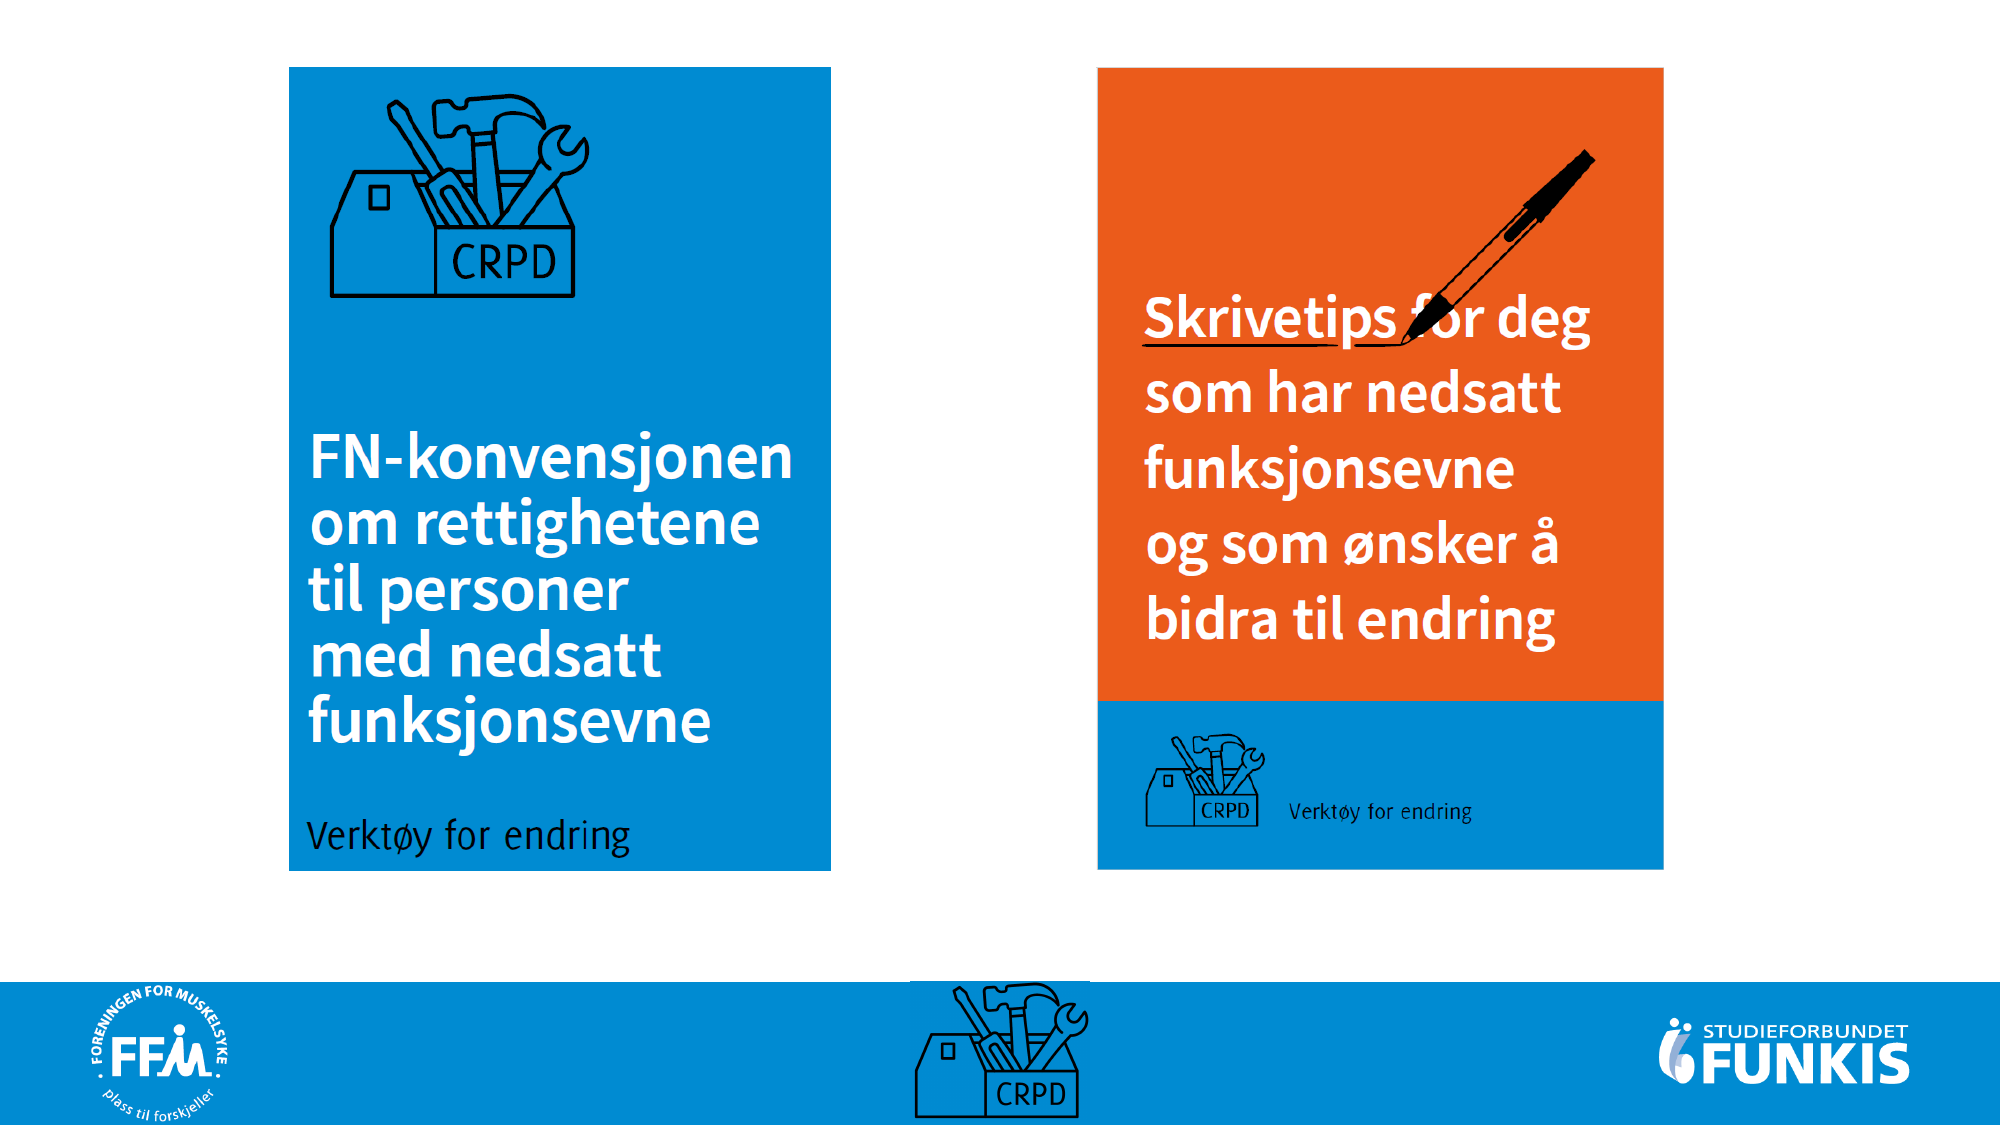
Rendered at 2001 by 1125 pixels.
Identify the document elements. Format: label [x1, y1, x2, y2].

picture [416, 829, 431, 857]
picture [1660, 1030, 1694, 1083]
picture [647, 709, 675, 741]
picture [638, 503, 659, 544]
picture [762, 445, 790, 477]
picture [553, 709, 577, 742]
picture [156, 988, 162, 995]
picture [527, 829, 531, 848]
picture [551, 180, 558, 192]
picture [536, 109, 545, 128]
picture [572, 498, 600, 543]
picture [634, 447, 649, 491]
picture [350, 829, 354, 848]
picture [622, 829, 627, 841]
picture [613, 830, 620, 843]
picture [515, 828, 521, 836]
picture [449, 820, 455, 848]
picture [217, 1058, 226, 1063]
picture [522, 513, 530, 543]
picture [439, 511, 467, 544]
picture [98, 1019, 109, 1027]
picture [1735, 1044, 1769, 1083]
picture [472, 503, 493, 544]
picture [640, 432, 650, 439]
picture [460, 711, 474, 755]
picture [158, 1038, 211, 1076]
picture [615, 635, 636, 676]
picture [395, 829, 401, 846]
picture [451, 579, 470, 609]
picture [477, 445, 505, 477]
picture [1096, 67, 1665, 870]
picture [1853, 1026, 1857, 1037]
picture [536, 828, 542, 848]
picture [367, 709, 395, 741]
picture [1821, 1044, 1856, 1083]
picture [414, 126, 436, 160]
picture [414, 829, 421, 846]
picture [693, 445, 721, 477]
picture [308, 823, 327, 848]
picture [606, 511, 633, 544]
picture [624, 847, 629, 856]
picture [577, 445, 605, 477]
picture [1861, 1026, 1865, 1037]
picture [612, 711, 642, 741]
picture [388, 101, 409, 115]
picture [124, 994, 129, 1003]
picture [728, 445, 756, 478]
picture [314, 435, 339, 477]
picture [1768, 1026, 1776, 1037]
picture [511, 189, 522, 204]
picture [537, 190, 548, 204]
picture [518, 709, 546, 741]
picture [657, 445, 686, 478]
picture [1670, 1019, 1678, 1026]
picture [334, 564, 343, 571]
picture [465, 696, 475, 703]
picture [682, 709, 709, 742]
picture [408, 831, 412, 846]
picture [542, 445, 570, 478]
picture [335, 579, 342, 609]
picture [433, 95, 535, 133]
picture [474, 578, 498, 610]
picture [174, 1025, 184, 1035]
picture [609, 579, 628, 609]
picture [140, 1038, 164, 1076]
picture [410, 432, 437, 477]
picture [189, 995, 197, 1004]
picture [481, 829, 485, 848]
picture [696, 511, 724, 543]
picture [180, 992, 187, 1000]
picture [482, 709, 511, 742]
picture [581, 709, 609, 742]
picture [1863, 1044, 1872, 1083]
picture [506, 830, 511, 848]
picture [1745, 1026, 1753, 1037]
picture [1684, 1024, 1691, 1031]
picture [331, 117, 574, 297]
picture [1885, 1026, 1893, 1037]
picture [165, 986, 172, 996]
picture [604, 828, 609, 848]
picture [1704, 1044, 1730, 1083]
picture [309, 569, 330, 610]
picture [593, 829, 597, 848]
picture [418, 512, 438, 543]
picture [537, 511, 567, 557]
picture [107, 1006, 118, 1016]
picture [559, 820, 563, 848]
picture [416, 578, 444, 610]
picture [462, 203, 469, 213]
picture [441, 445, 471, 478]
picture [332, 711, 359, 742]
picture [1791, 1028, 1796, 1037]
picture [548, 829, 555, 848]
picture [389, 110, 411, 145]
picture [468, 828, 475, 846]
picture [584, 644, 610, 676]
picture [116, 1002, 125, 1008]
picture [370, 186, 389, 209]
picture [503, 578, 533, 610]
picture [510, 447, 539, 477]
picture [452, 187, 461, 200]
picture [92, 1048, 101, 1055]
picture [350, 564, 362, 610]
picture [404, 696, 432, 741]
picture [382, 578, 412, 623]
picture [1777, 1044, 1812, 1083]
picture [496, 503, 517, 544]
picture [640, 635, 661, 676]
picture [561, 139, 585, 155]
picture [487, 644, 514, 676]
picture [556, 644, 580, 676]
picture [539, 578, 567, 609]
picture [346, 435, 378, 477]
picture [611, 445, 635, 478]
picture [132, 990, 141, 999]
picture [313, 511, 342, 544]
picture [452, 644, 480, 676]
picture [521, 498, 531, 505]
picture [559, 165, 583, 178]
picture [387, 459, 401, 463]
picture [208, 1015, 216, 1020]
picture [309, 695, 329, 741]
picture [202, 1008, 212, 1016]
picture [93, 1058, 101, 1063]
picture [1880, 1043, 1909, 1083]
picture [538, 126, 569, 164]
picture [441, 189, 455, 214]
picture [314, 644, 360, 676]
picture [329, 829, 335, 848]
picture [364, 820, 378, 848]
picture [661, 511, 689, 544]
picture [731, 511, 758, 544]
picture [349, 511, 395, 543]
picture [574, 578, 602, 610]
picture [570, 829, 574, 848]
picture [218, 1048, 226, 1054]
picture [154, 986, 160, 993]
picture [1870, 1026, 1877, 1037]
picture [399, 840, 403, 852]
picture [399, 630, 429, 676]
picture [437, 709, 461, 742]
picture [366, 644, 394, 676]
picture [519, 630, 549, 676]
list [0, 299, 1664, 981]
picture [113, 1038, 135, 1076]
picture [93, 1037, 102, 1044]
picture [95, 1030, 104, 1036]
